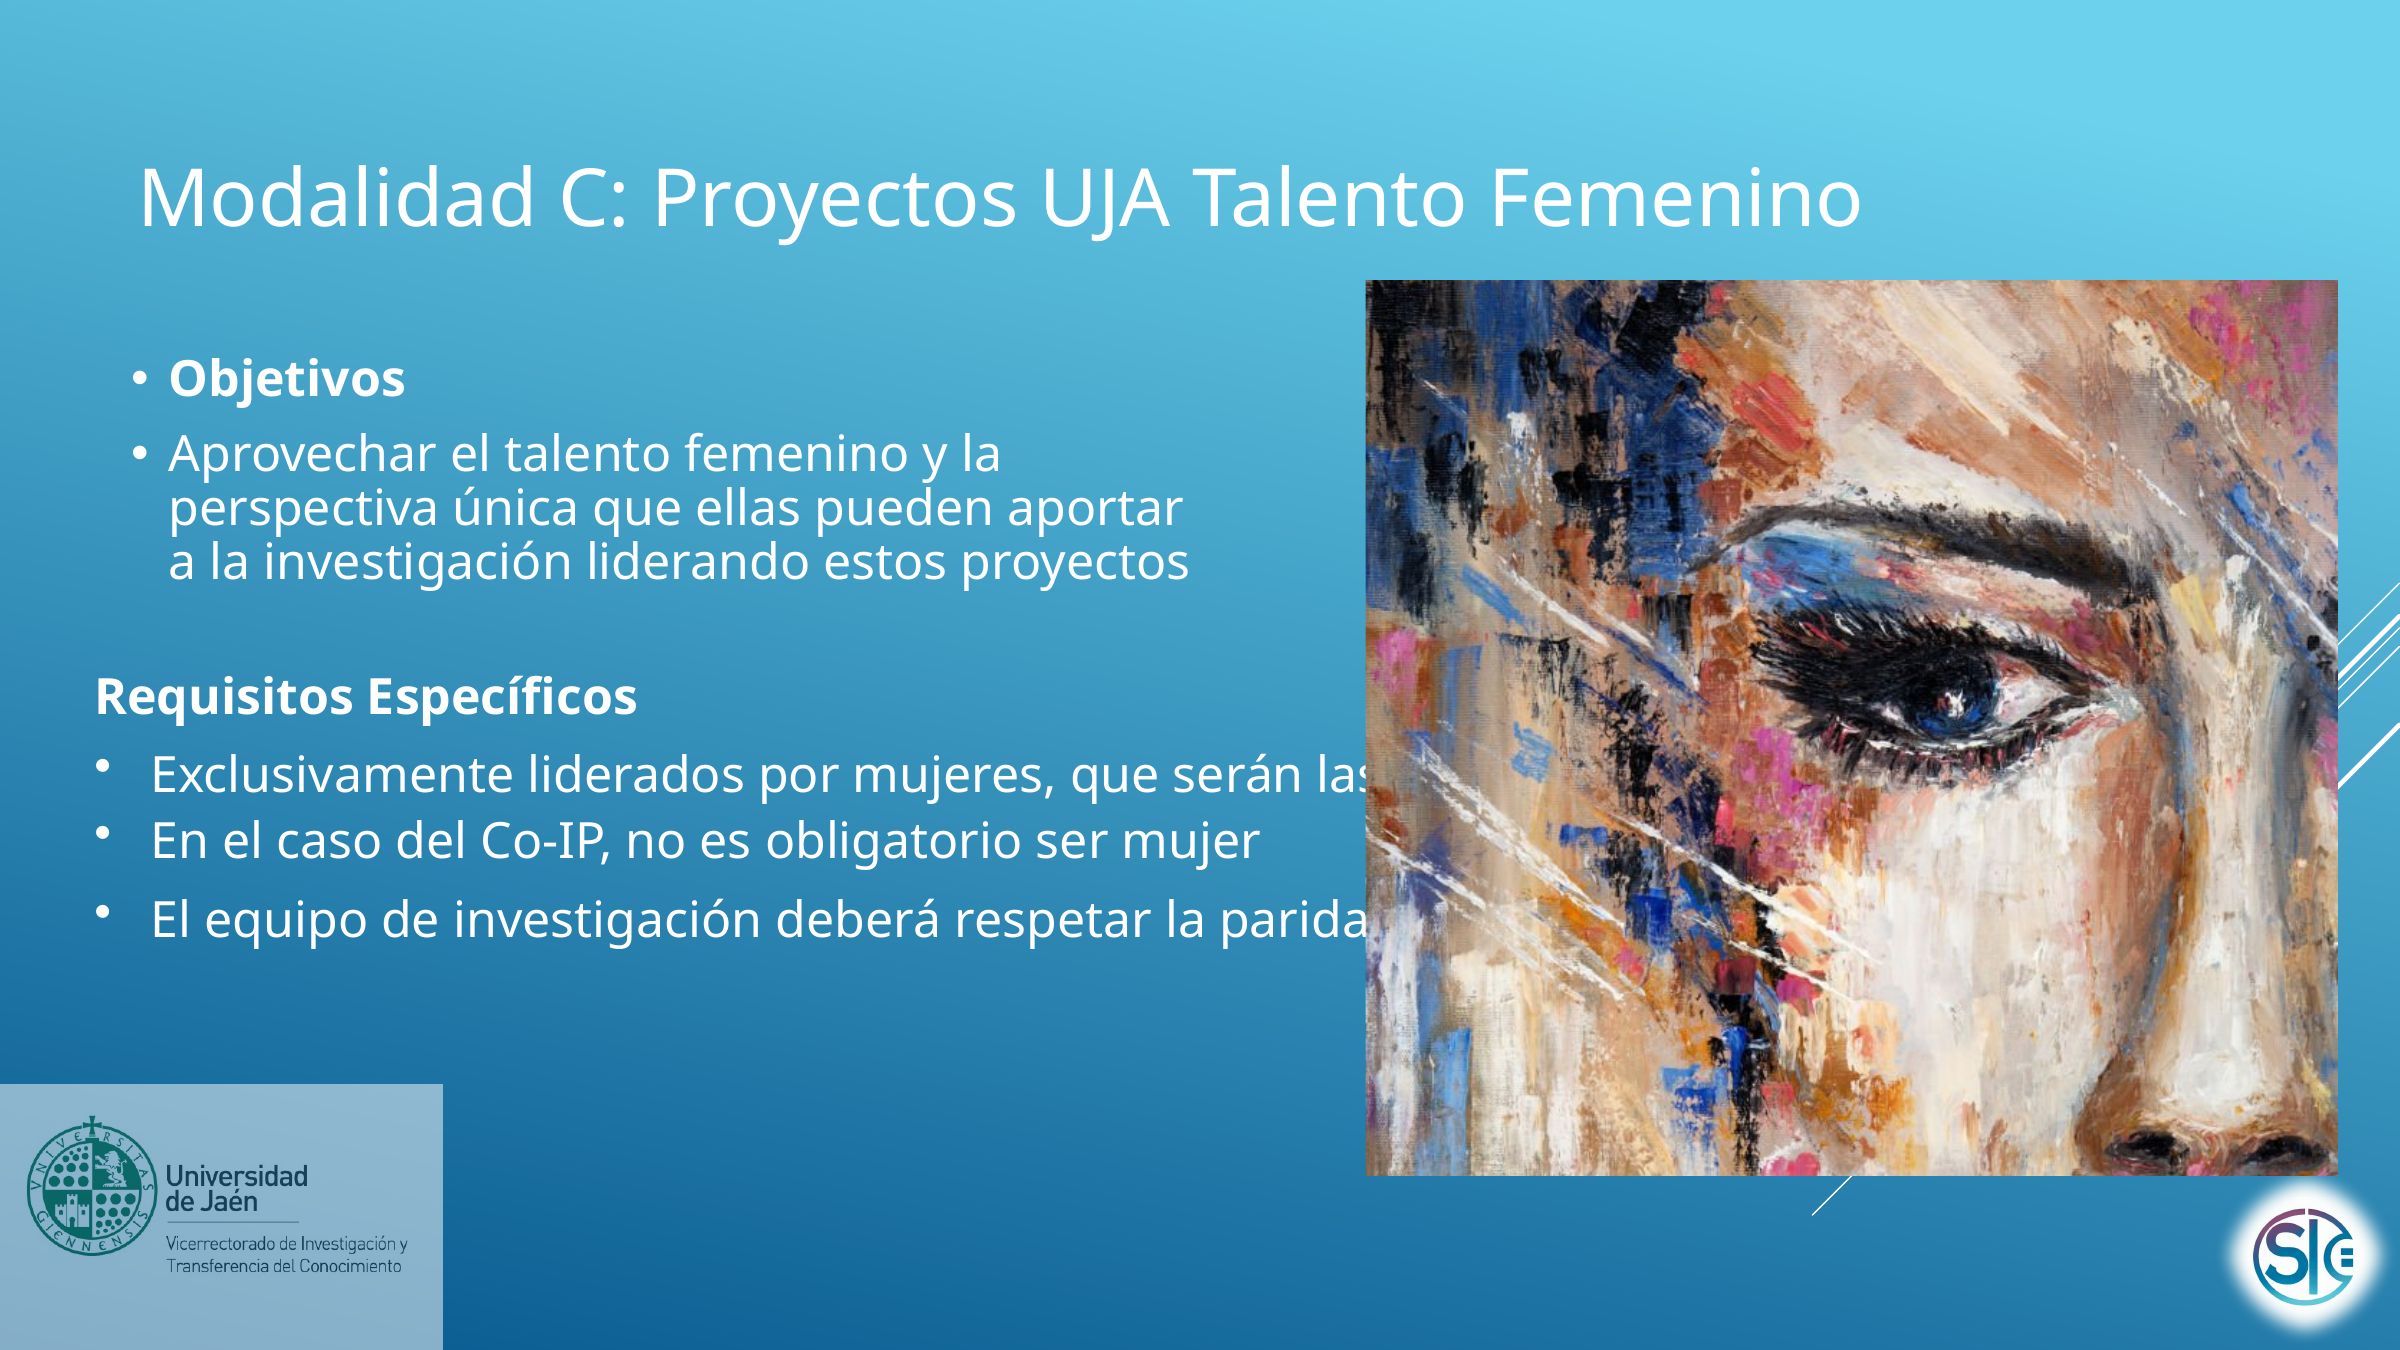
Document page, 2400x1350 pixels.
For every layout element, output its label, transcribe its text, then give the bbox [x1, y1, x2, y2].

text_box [94, 674, 1116, 949]
text_box Objetivos Aprovechar el talento femenino y la perspectiva única que ellas pueden aportar a la investigación liderando estos proyectos [116, 346, 1229, 638]
picture [1365, 279, 2400, 1350]
picture [0, 1084, 443, 1350]
text_box Modalidad C: Proyectos UJA Talento Femenino [137, 141, 1905, 243]
